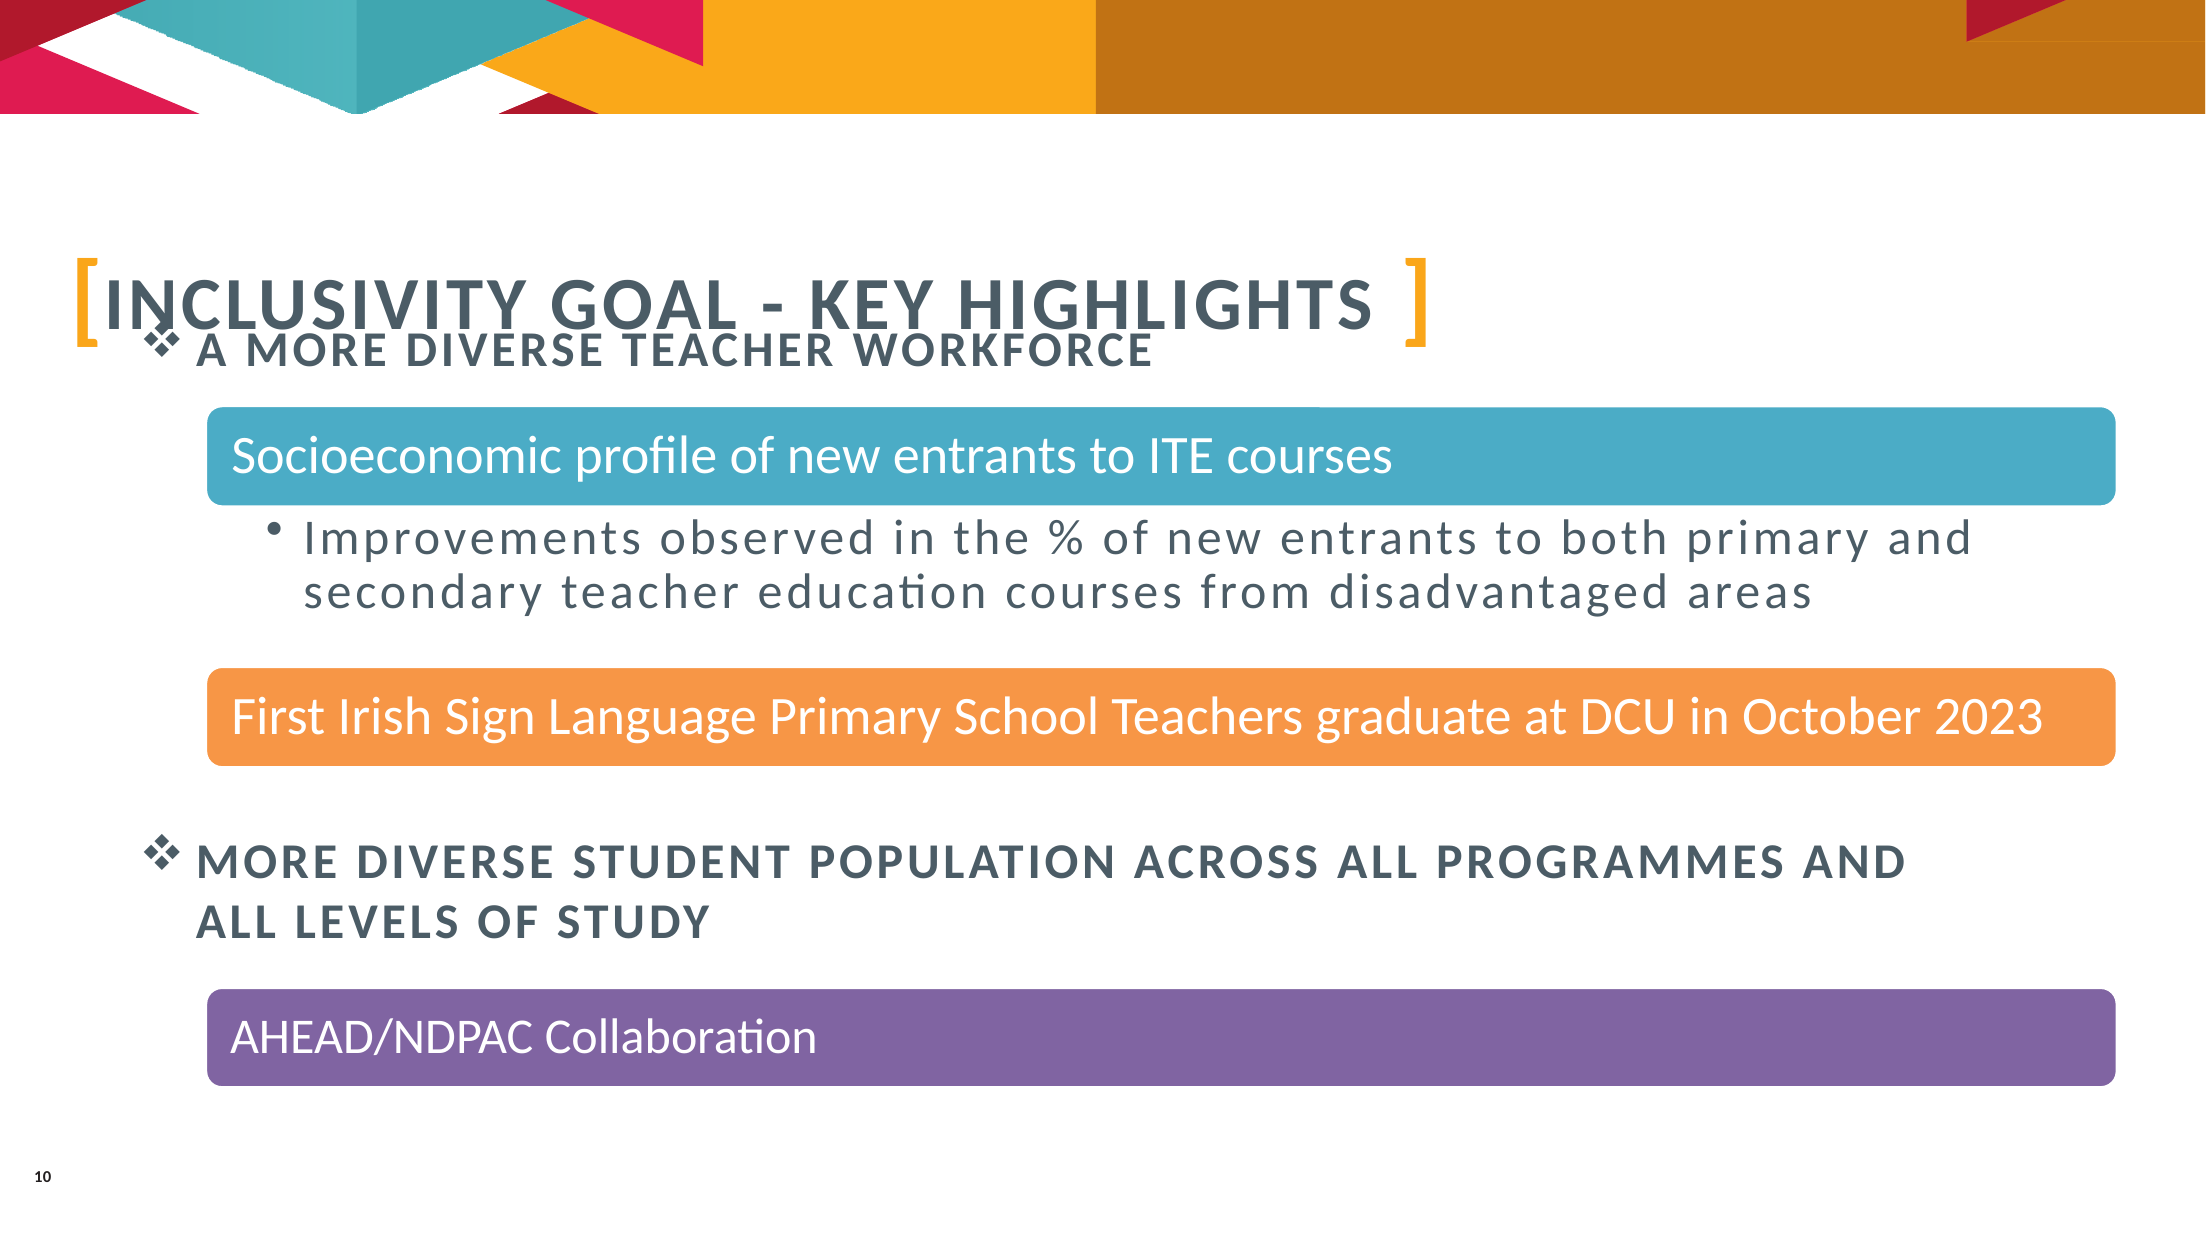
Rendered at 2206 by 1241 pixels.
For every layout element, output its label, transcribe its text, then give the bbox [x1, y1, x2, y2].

slide_number 10 [27, 1165, 69, 1186]
text_box MORE DIVERSE STUDENT POPULATION ACROSS ALL PROGRAMMES AND ALL LEVELS OF STUDY [124, 820, 2018, 956]
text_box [204, 984, 2118, 1089]
picture [363, 19, 589, 114]
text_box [204, 353, 2118, 890]
picture [113, 0, 356, 114]
text_box [INCLUSIVITY GOAL - KEY HIGHLIGHTS ] [68, 152, 1712, 365]
text_box A MORE DIVERSE TEACHER WORKFORCE [124, 308, 1583, 384]
